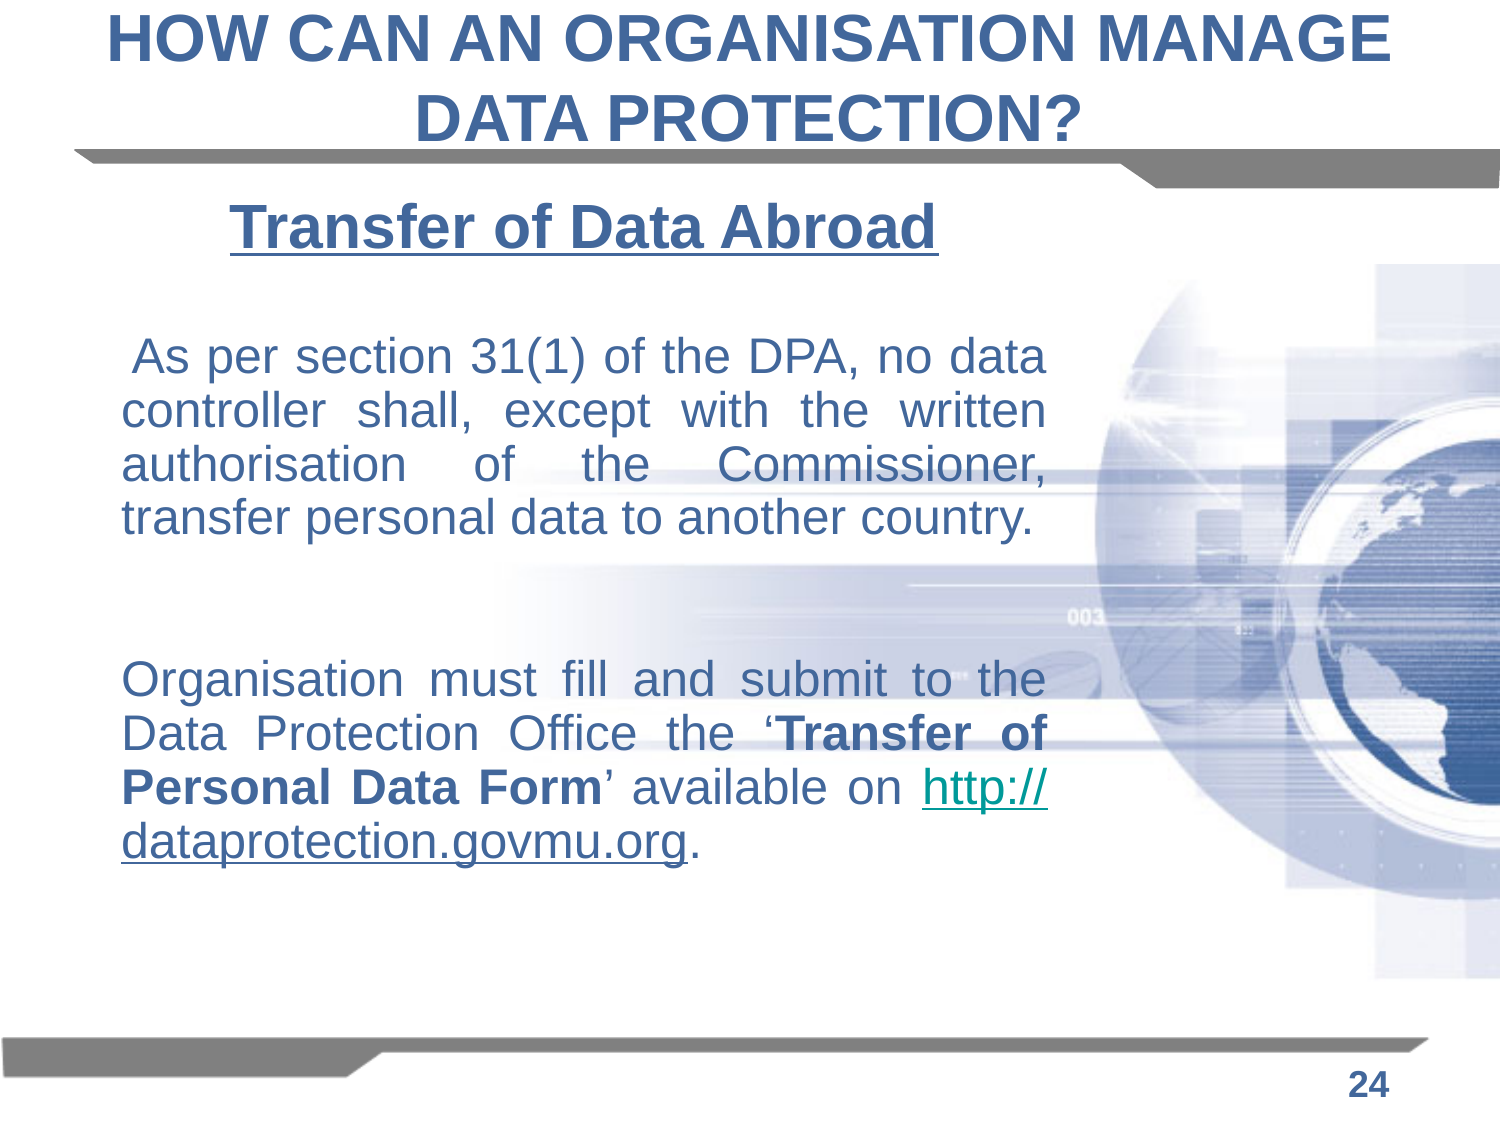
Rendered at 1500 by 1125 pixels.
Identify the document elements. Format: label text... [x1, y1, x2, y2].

picture [1373, 1078, 1380, 1088]
picture [0, 1037, 1433, 1091]
title HOW CAN AN ORGANISATION MANAGE DATA PROTECTION? [75, 12, 1425, 138]
list Transfer of Data Abroad As per section 31(1) of the DPA, no data controller shall, except with the written authorisation of the Commissioner, transfer personal data to another country. Organisation must fill and submit to the Data Protection Office the ‘Transfer of Personal Data Form’ available on http://dataprotection.govmu.org. [50, 187, 1063, 1038]
picture [1063, 264, 1500, 1025]
